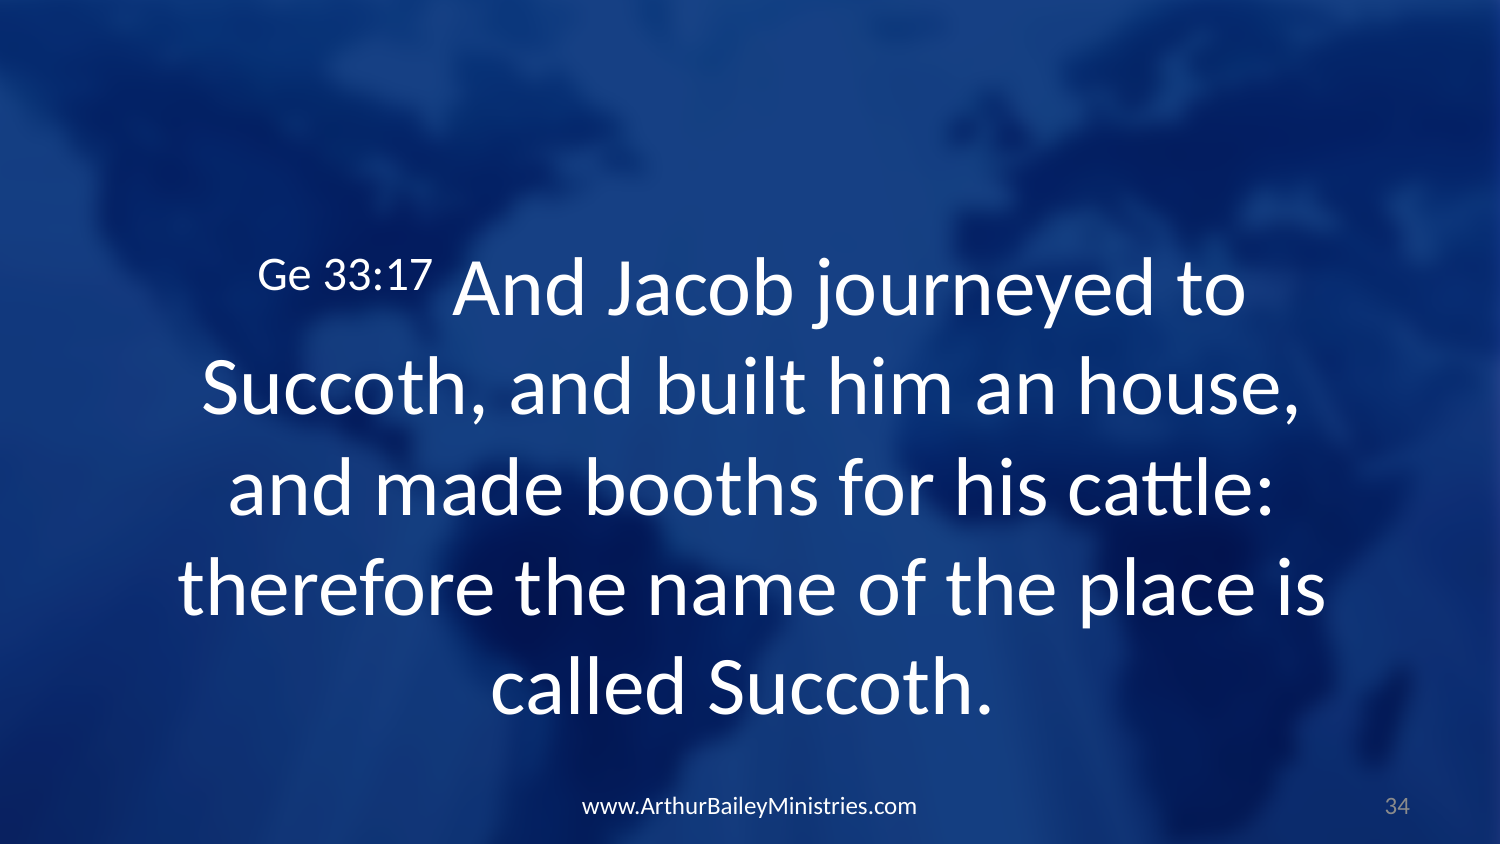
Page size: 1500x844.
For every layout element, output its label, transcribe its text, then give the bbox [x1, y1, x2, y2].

picture [0, 0, 1500, 844]
list Ge 33:17 And Jacob journeyed to Succoth, and built him an house, and made booths for his cattle: therefore the name of the place is called Succoth. [151, 107, 1355, 741]
slide_number 34 [1074, 782, 1425, 827]
footer www.ArthurBaileyMinistries.com [512, 782, 988, 827]
